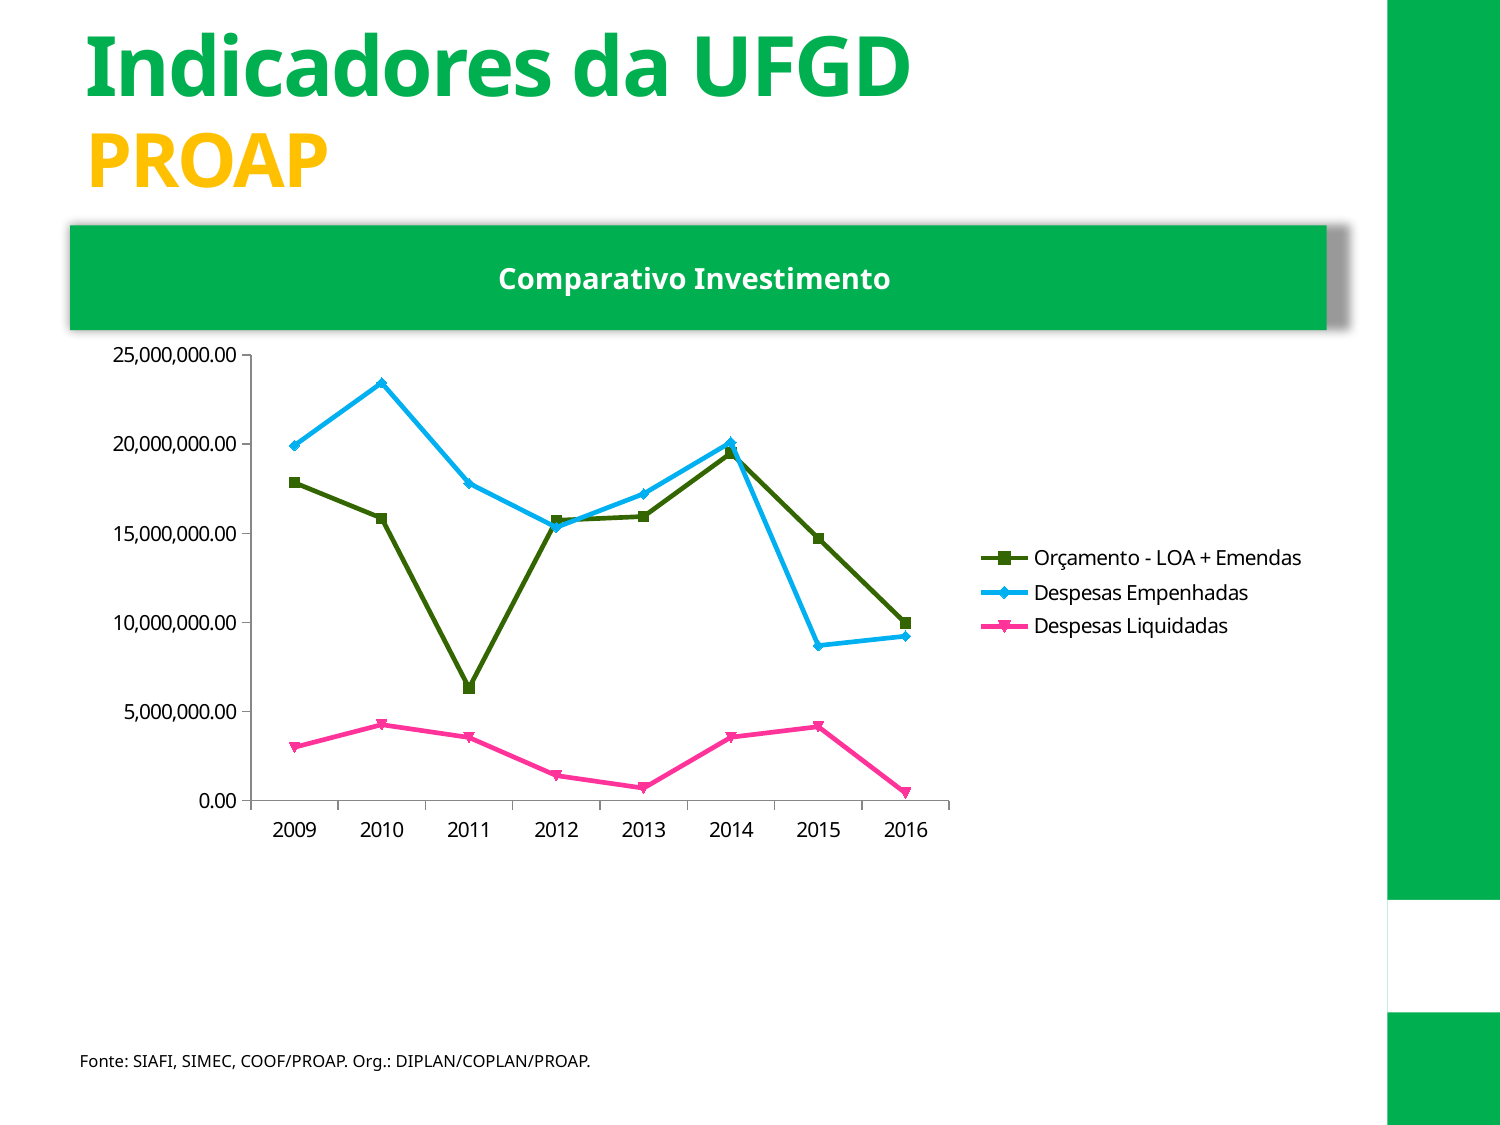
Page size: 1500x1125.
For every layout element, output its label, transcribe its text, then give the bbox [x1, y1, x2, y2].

text_box Indicadores da UFGD PROAP [70, 13, 1321, 202]
text_box Comparativo Investimento [70, 225, 1327, 331]
chart [87, 330, 1321, 855]
text_box Fonte: SIAFI, SIMEC, COOF/PROAP. Org.: DIPLAN/COPLAN/PROAP. [64, 1043, 1353, 1078]
